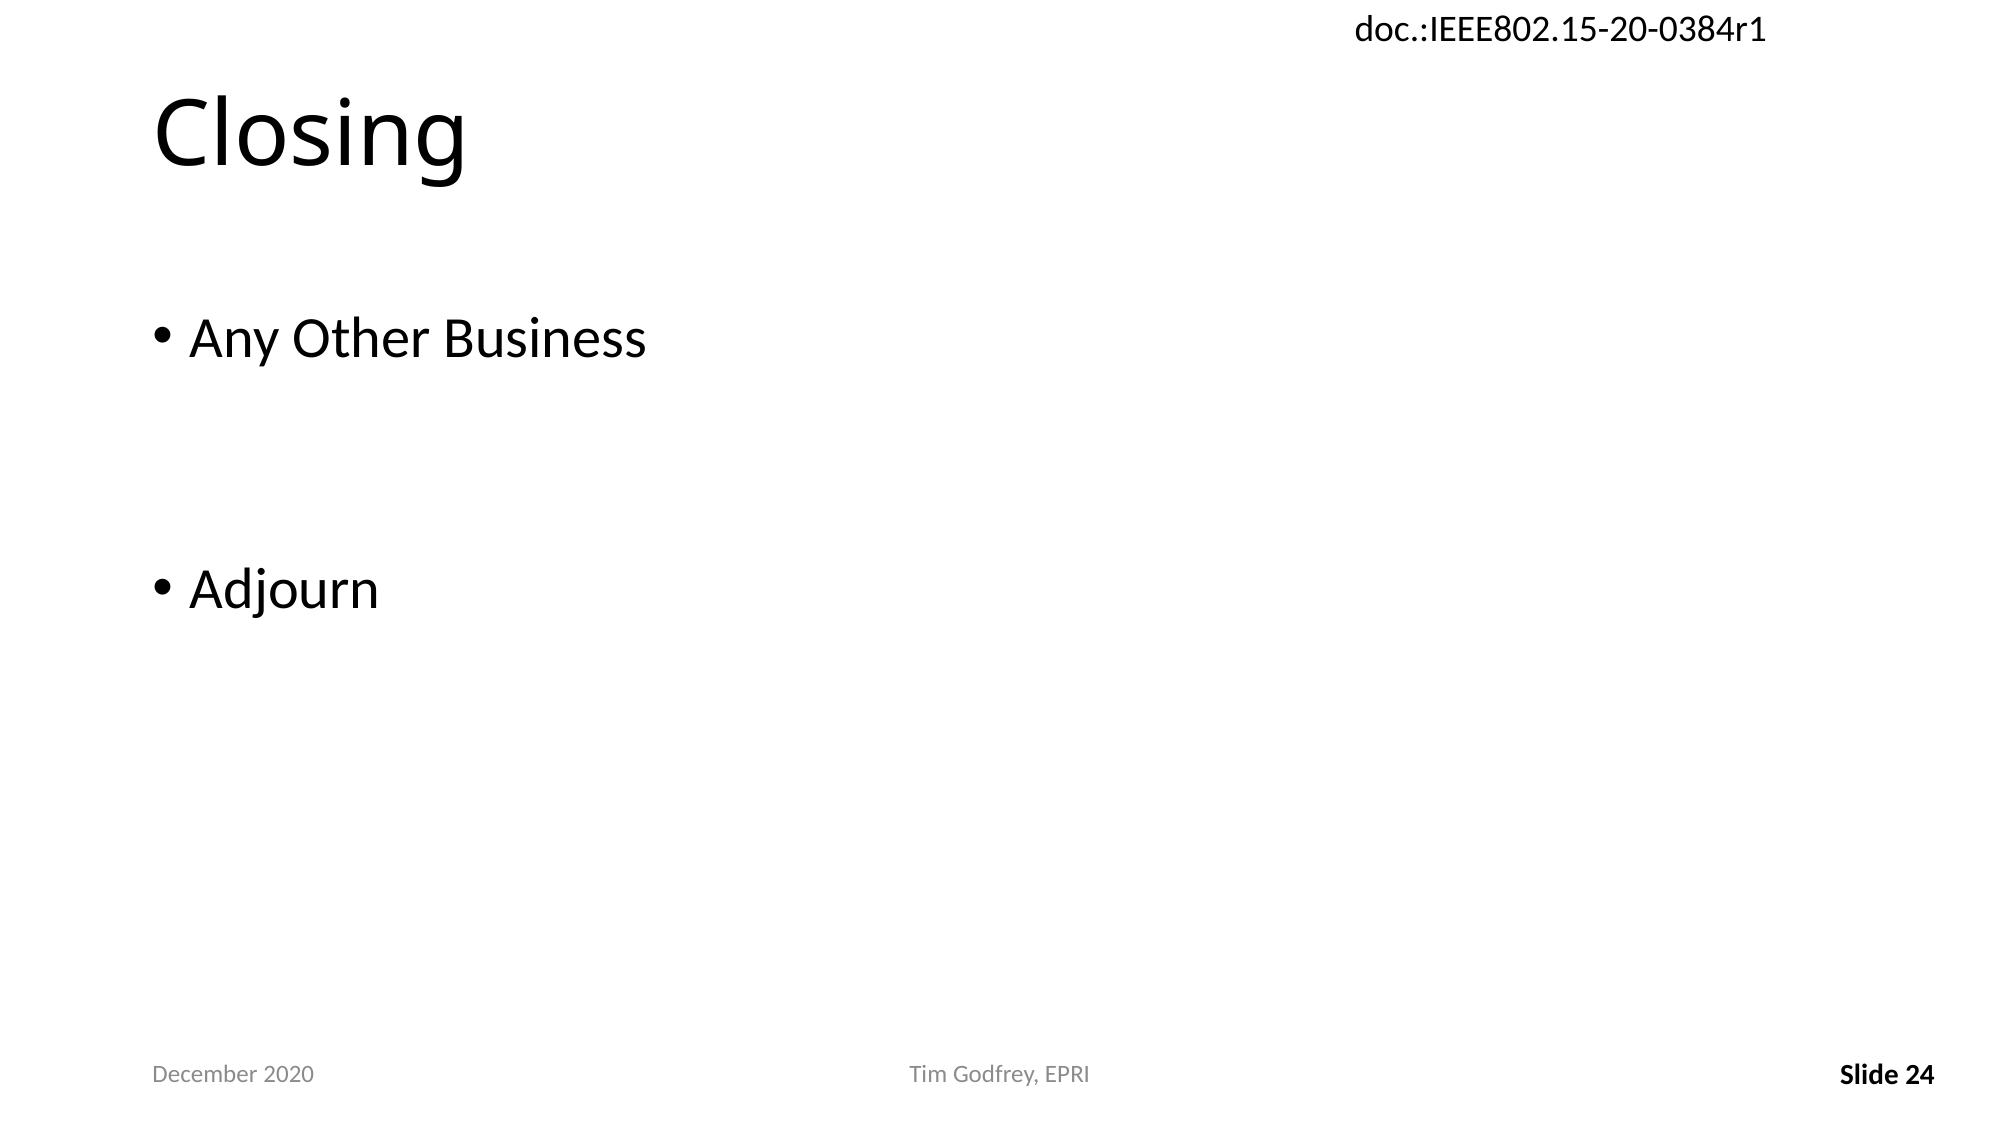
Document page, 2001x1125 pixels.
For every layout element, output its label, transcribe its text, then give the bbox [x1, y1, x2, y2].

slide_number Slide 24 [1462, 1042, 1950, 1103]
list Any Other Business Adjourn [137, 299, 1863, 1014]
footer Tim Godfrey, EPRI [662, 1042, 1338, 1103]
title Closing [137, 59, 1863, 213]
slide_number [137, 1042, 588, 1103]
